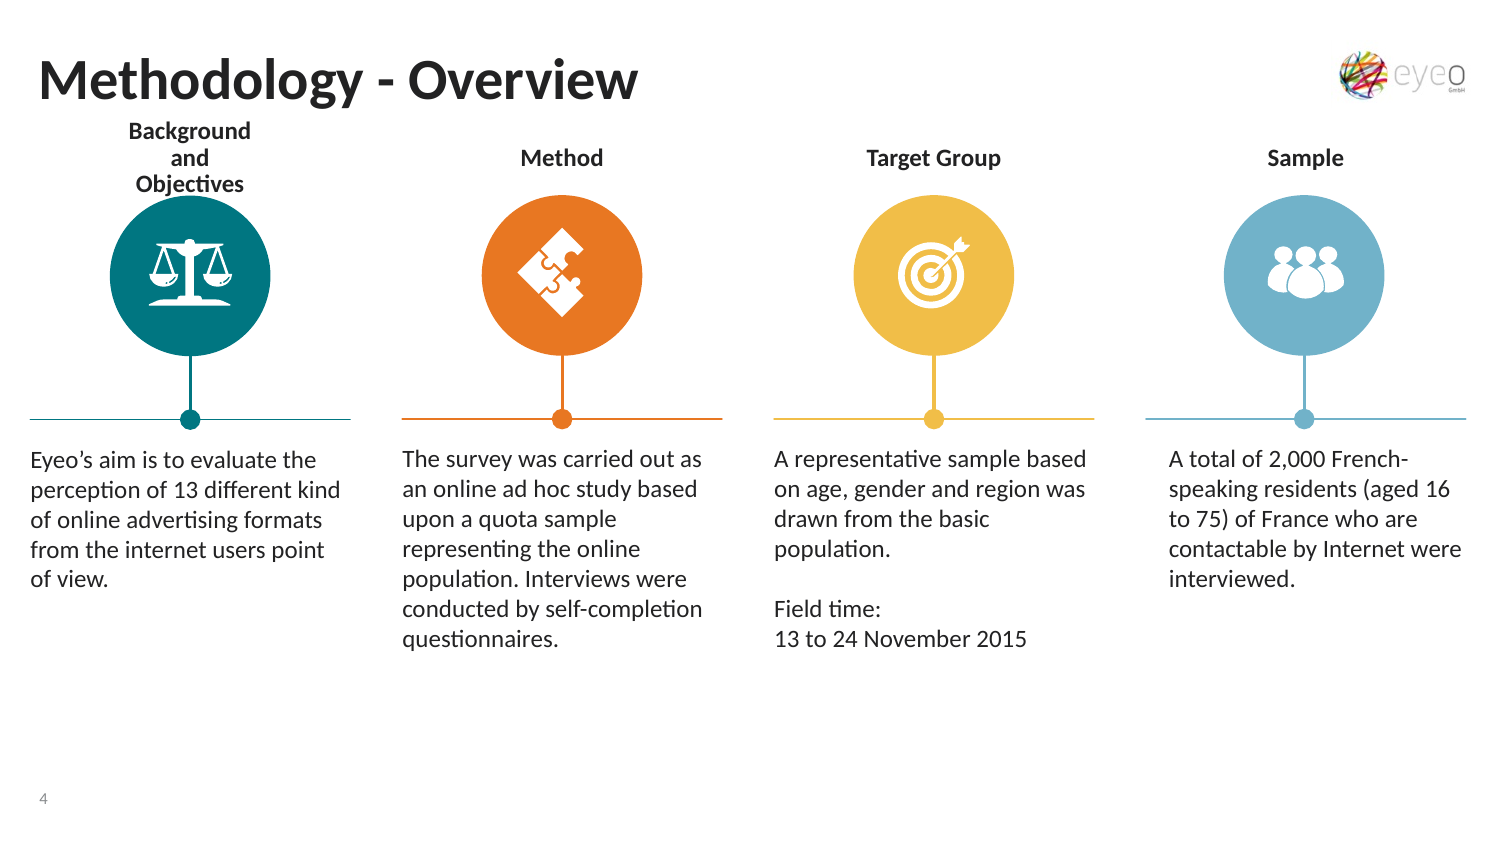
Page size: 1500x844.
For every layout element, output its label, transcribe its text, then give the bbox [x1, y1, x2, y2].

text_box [1267, 245, 1345, 299]
text_box Background and Objectives [121, 117, 260, 193]
text_box Target Group [864, 144, 1003, 172]
text_box Method [493, 144, 632, 172]
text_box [1145, 194, 1466, 595]
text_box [401, 194, 723, 656]
picture [1331, 40, 1473, 108]
text_box Sample [1236, 144, 1375, 172]
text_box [30, 195, 351, 626]
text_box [530, 240, 594, 305]
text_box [773, 194, 1095, 686]
list Methodology - Overview [38, 40, 1141, 179]
